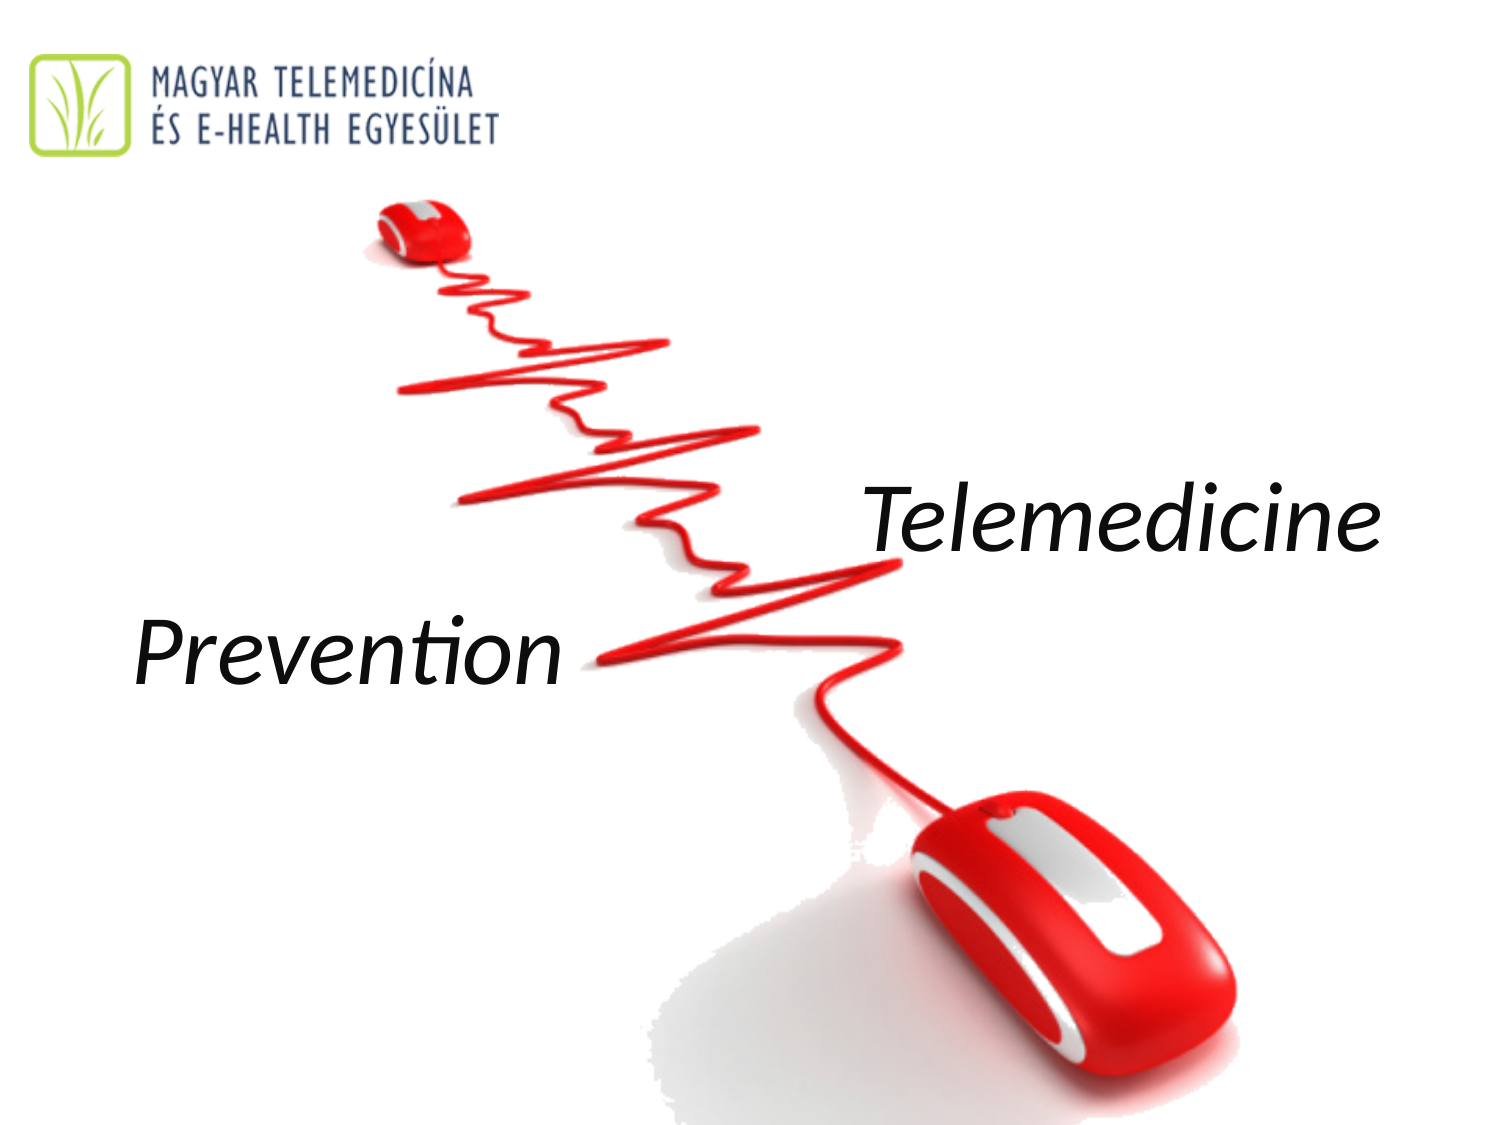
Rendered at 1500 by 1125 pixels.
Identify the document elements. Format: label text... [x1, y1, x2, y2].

text_box Prevention [116, 577, 331, 712]
picture [29, 54, 499, 157]
picture [336, 184, 1282, 1125]
text_box Telemedicine [1286, 444, 1436, 580]
